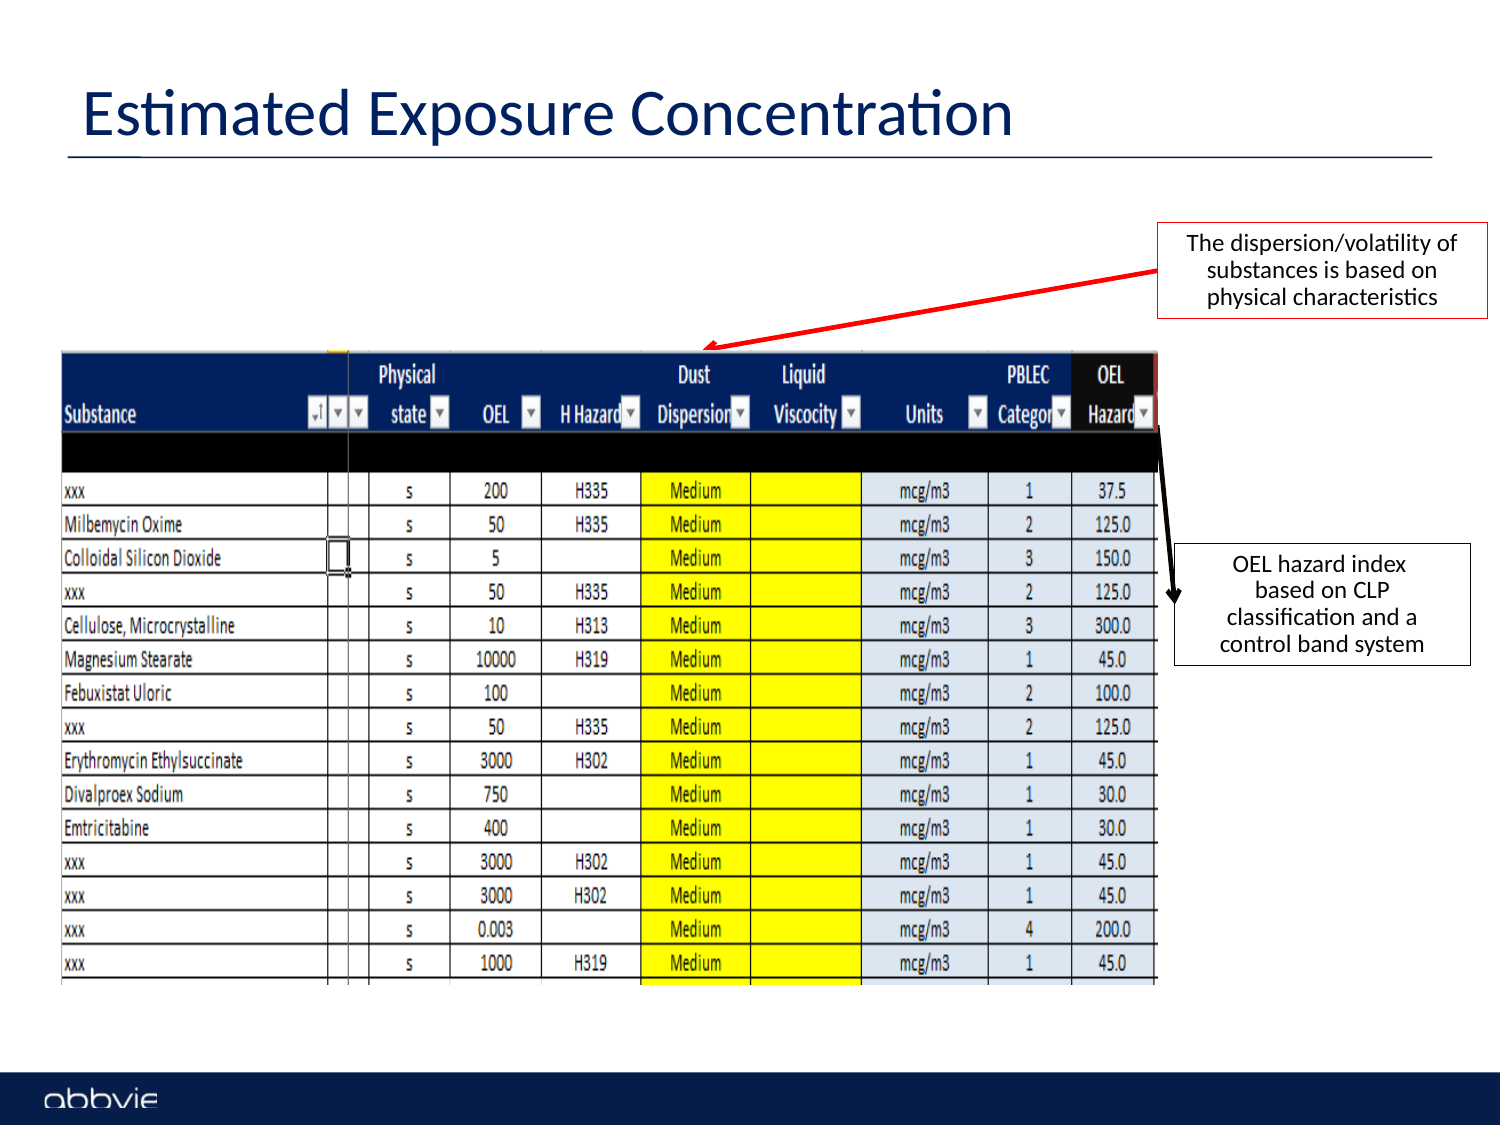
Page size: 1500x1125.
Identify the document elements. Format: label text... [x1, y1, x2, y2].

picture [61, 350, 1158, 985]
text_box The dispersion/volatility of substances is based on physical characteristics [1157, 222, 1488, 319]
title Estimated Exposure Concentration [67, 37, 1433, 158]
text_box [1163, 424, 1176, 606]
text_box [701, 271, 1158, 349]
text_box OEL hazard index based on CLP classification and a control band system [1174, 543, 1471, 666]
